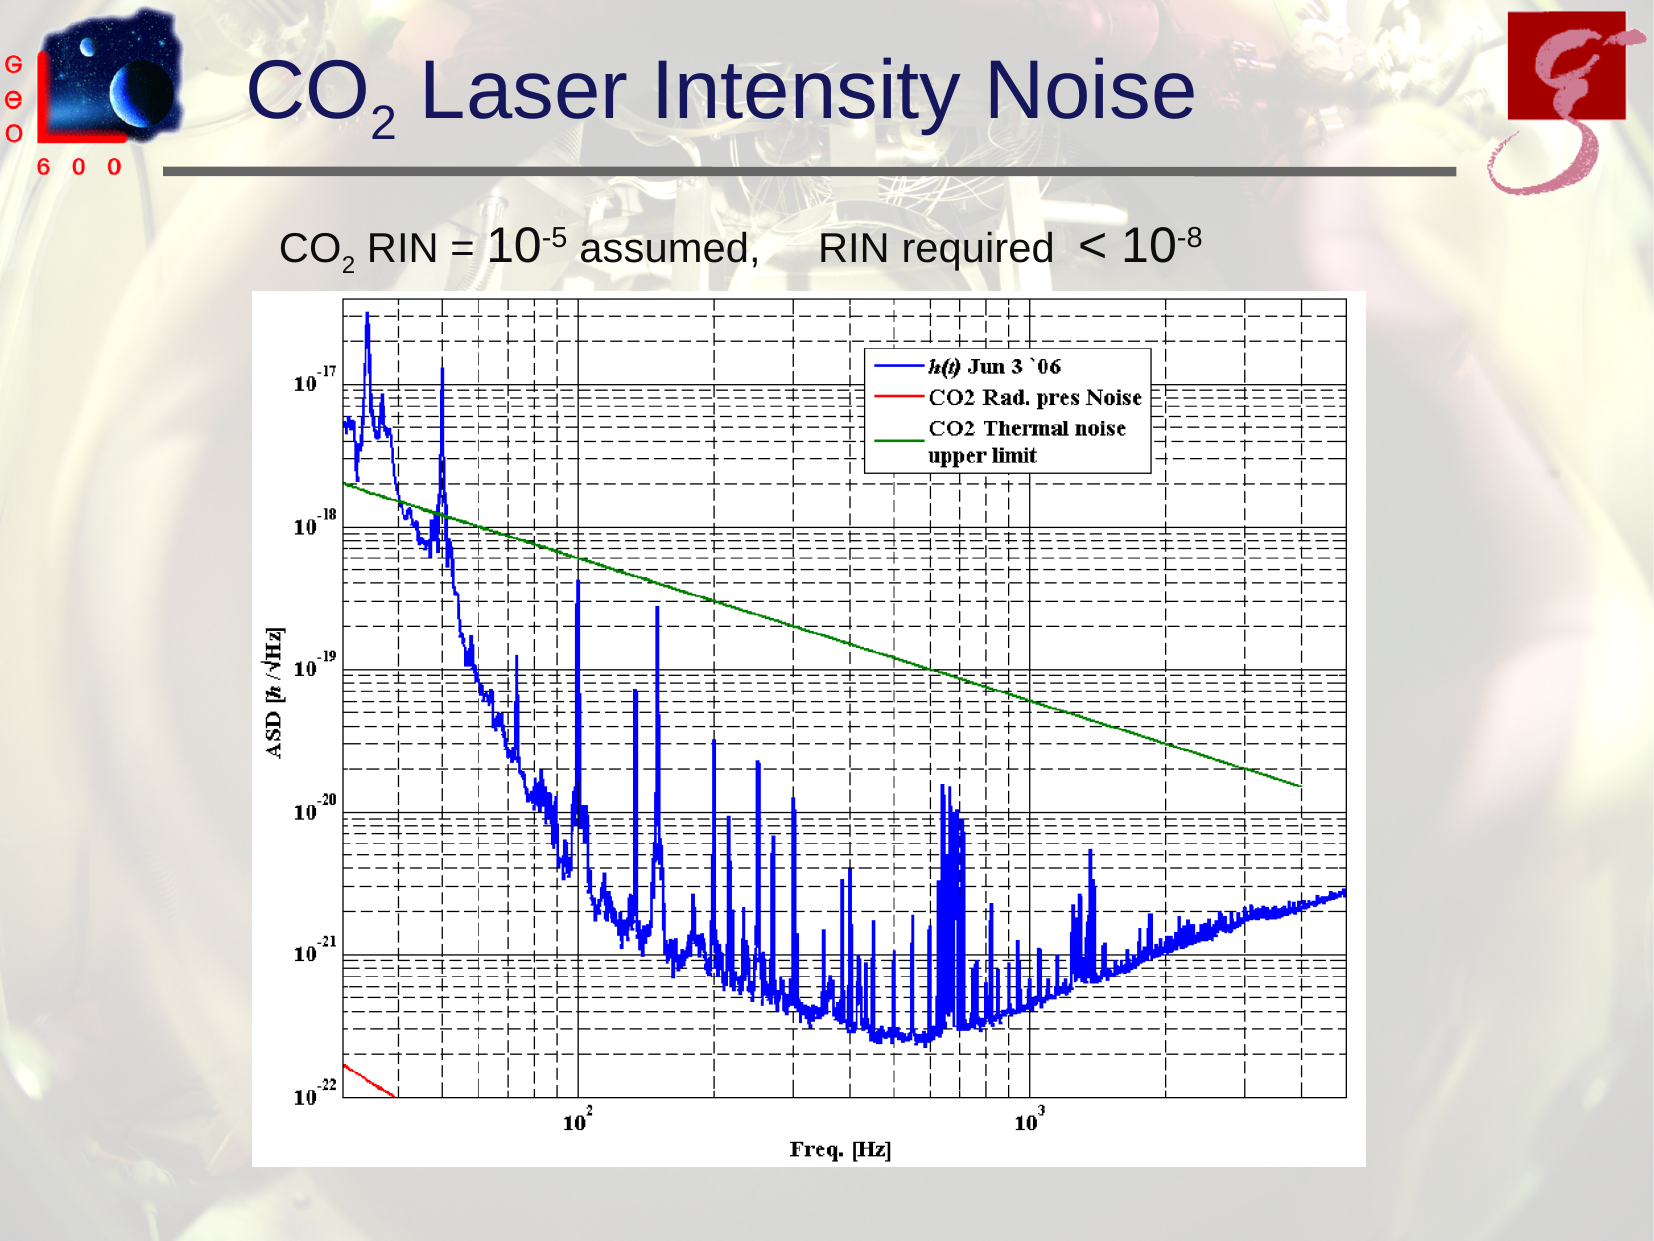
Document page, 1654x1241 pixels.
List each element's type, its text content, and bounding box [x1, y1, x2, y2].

picture [1477, 7, 1654, 203]
title CO2 Laser Intensity Noise [230, 23, 1457, 149]
text_box CO2 RIN = 10-5 assumed, RIN required < 10-8 [264, 198, 1331, 286]
picture [0, 0, 198, 182]
picture [252, 291, 1367, 1168]
